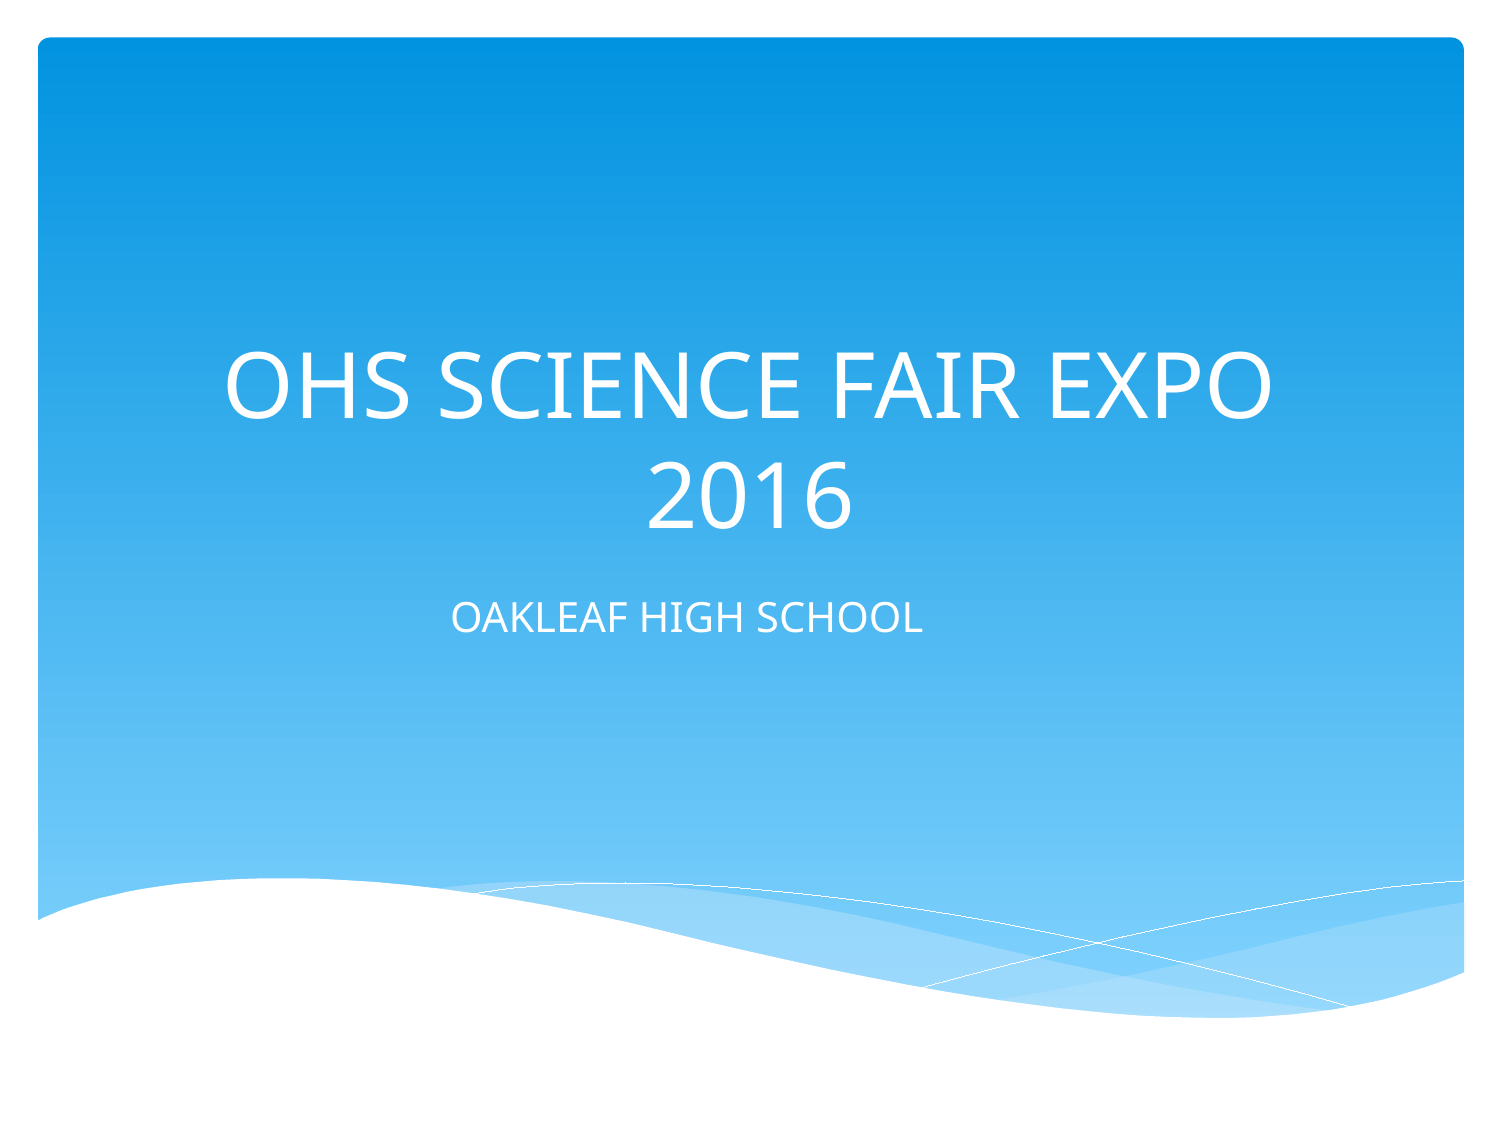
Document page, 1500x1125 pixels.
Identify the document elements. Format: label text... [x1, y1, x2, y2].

title OHS SCIENCE FAIR EXPO 2016 [112, 262, 1388, 555]
subtitle OAKLEAF HIGH SCHOOL [225, 583, 1275, 825]
